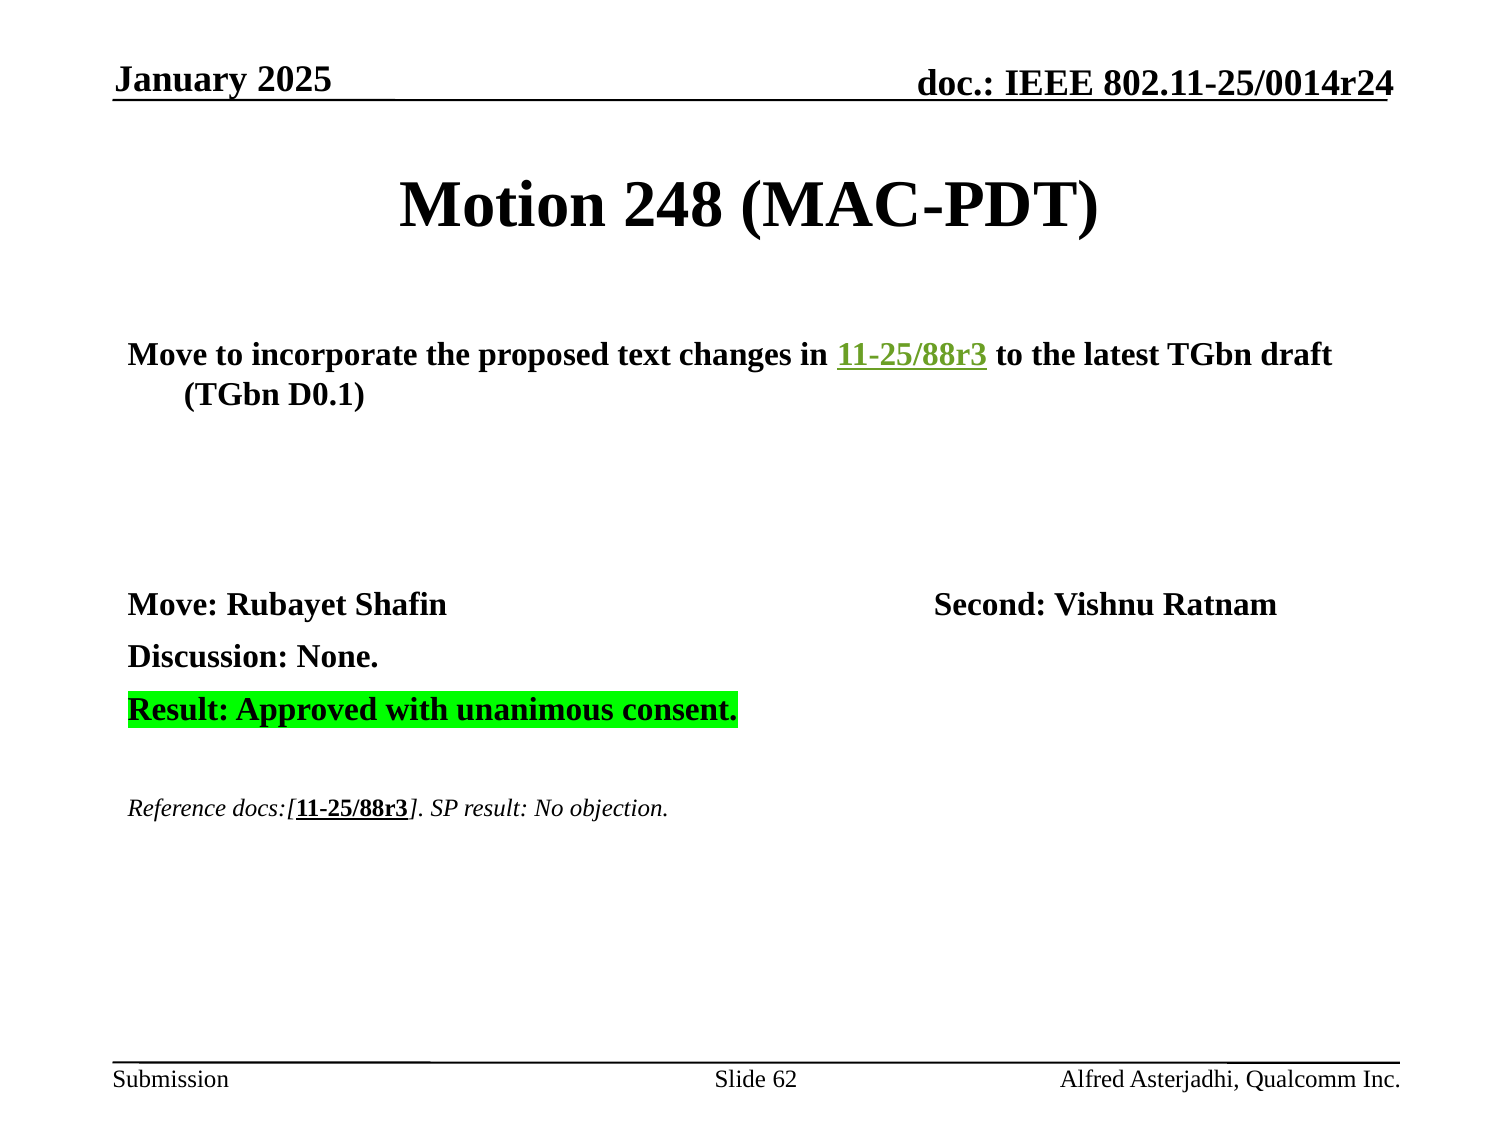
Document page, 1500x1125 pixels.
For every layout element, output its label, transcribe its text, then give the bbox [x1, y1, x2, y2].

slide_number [114, 54, 423, 100]
title Motion 248 (MAC-PDT) [112, 112, 1388, 288]
list Move to incorporate the proposed text changes in 11-25/88r3 to the latest TGbn draft (TGbn D0.1) Move: Rubayet Shafin Second: Vishnu Ratnam Discussion: None. Result: Approved with unanimous consent. Reference docs:[11-25/88r3]. SP result: No objection. [112, 324, 1388, 1000]
slide_number Slide 62 [712, 1061, 800, 1123]
footer Alfred Asterjadhi, Qualcomm Inc. [878, 1061, 1402, 1093]
